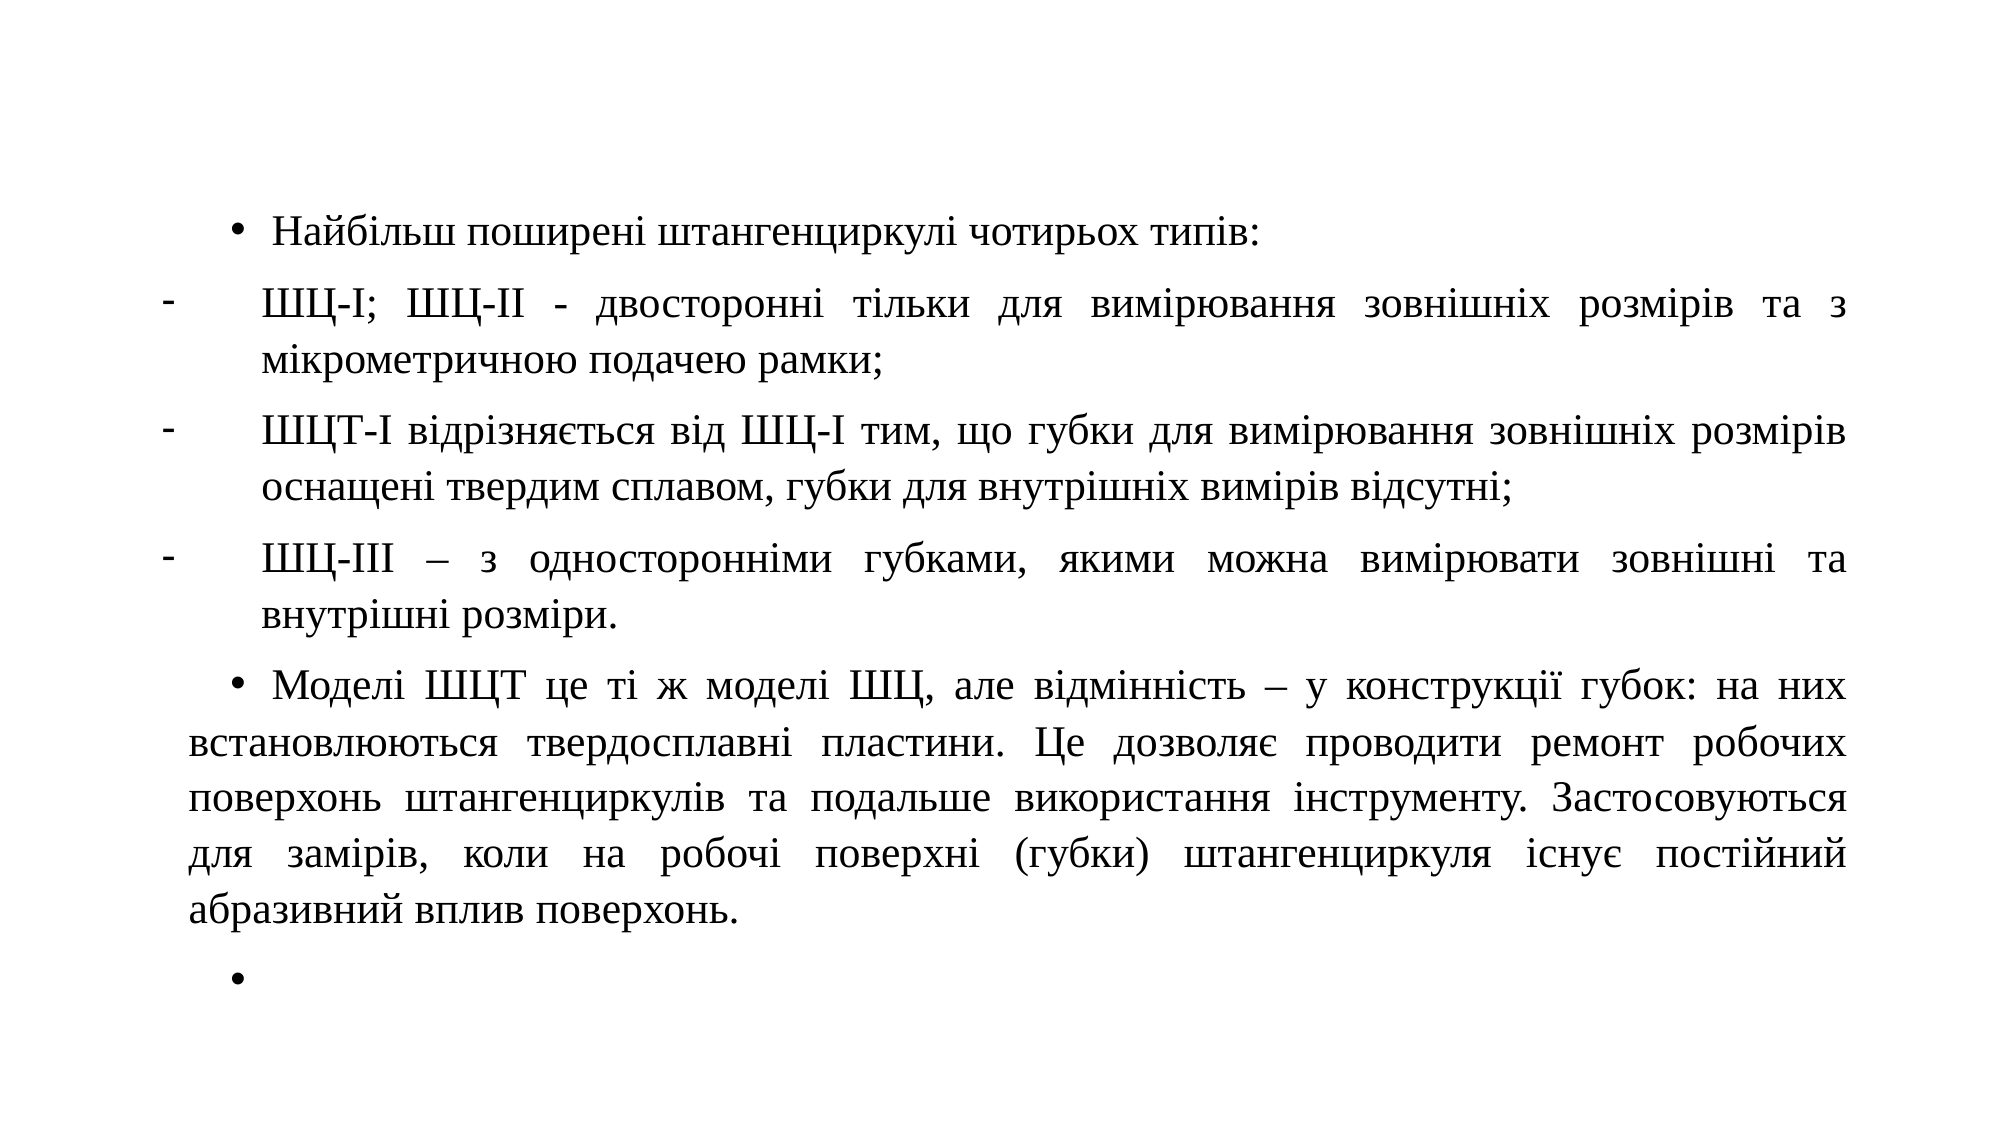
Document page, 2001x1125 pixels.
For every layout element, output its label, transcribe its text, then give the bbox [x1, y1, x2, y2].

list Найбільш поширені штангенциркулі чотирьох типів: ШЦ-І; ШЦ-II - двосторонні тільки для вимірювання зовнішніх розмірів та з мікрометричною подачею рамки; ШЦТ-I відрізняється від ШЦ-I тим, що губки для вимірювання зовнішніх розмірів оснащені твердим сплавом, губки для внутрішніх вимірів відсутні; ШЦ-III – з односторонніми губками, якими можна вимірювати зовнішні та внутрішні розміри. Моделі ШЦТ це ті ж моделі ШЦ, але відмінність – у конструкції губок: на них встановлюються твердосплавні пластини. Це дозволяє проводити ремонт робочих поверхонь штангенциркулів та подальше використання інструменту. Застосовуються для замірів, коли на робочі поверхні (губки) штангенциркуля існує постійний абразивний вплив поверхонь. [137, 190, 1864, 1014]
